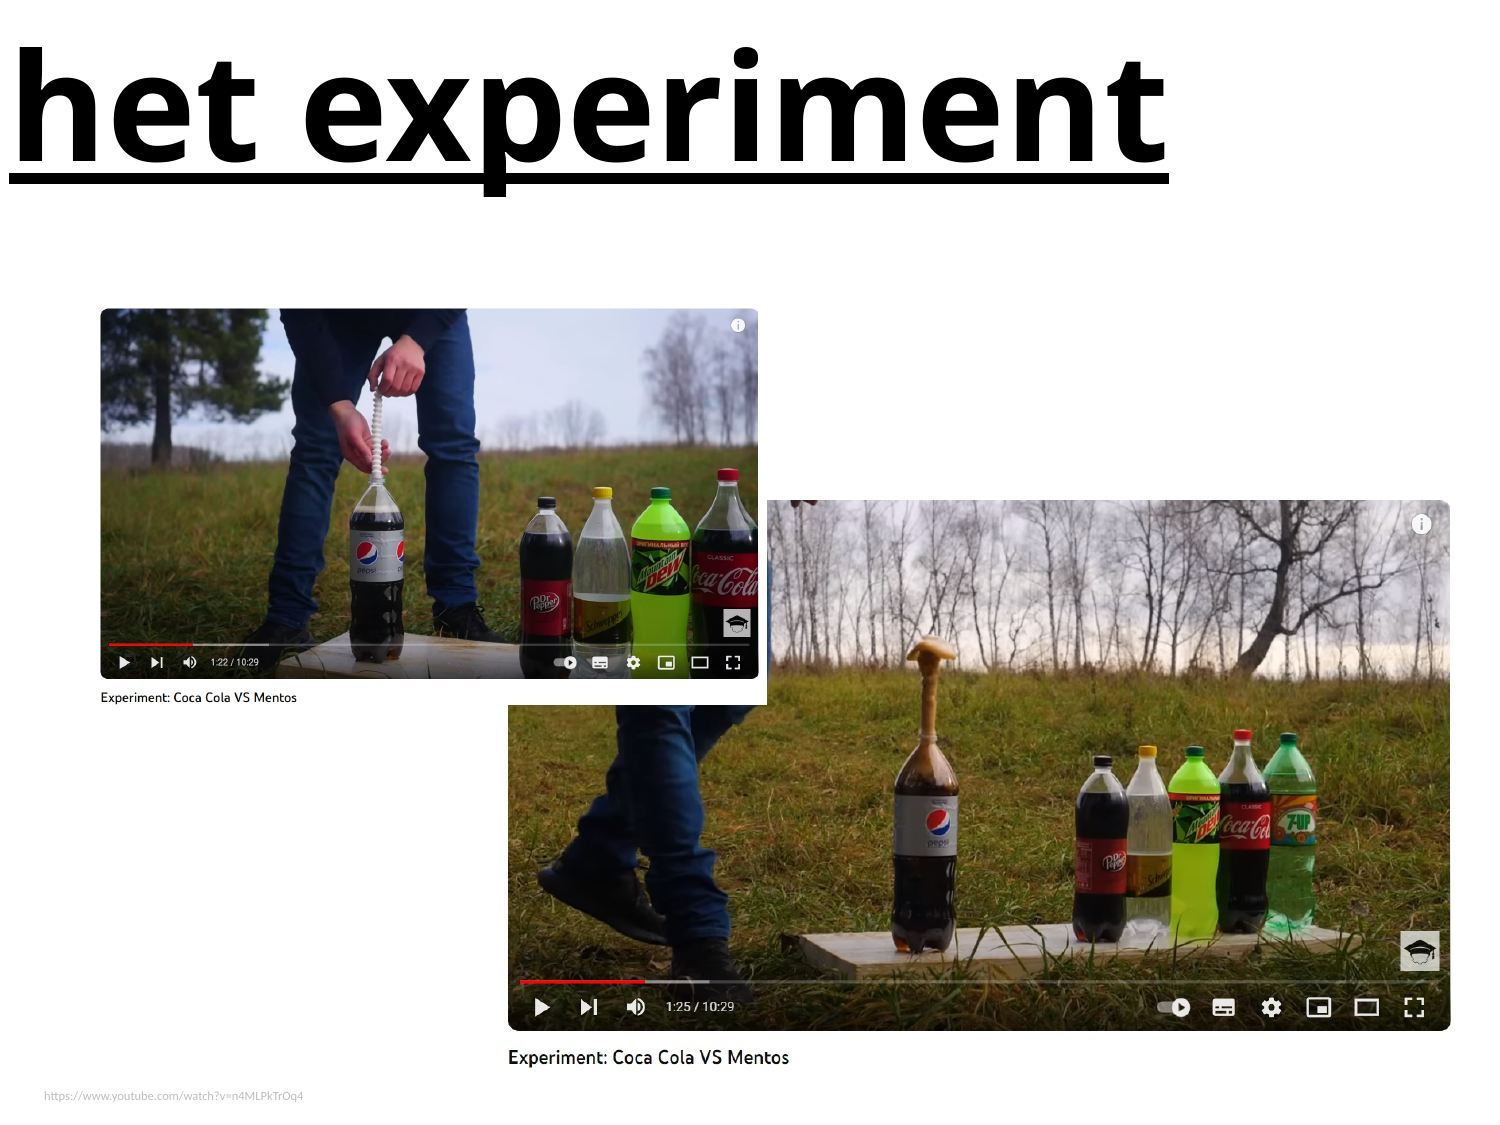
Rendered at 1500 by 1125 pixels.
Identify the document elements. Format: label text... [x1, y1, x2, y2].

text_box het experiment [0, 4, 1500, 199]
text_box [29, 302, 1451, 1111]
